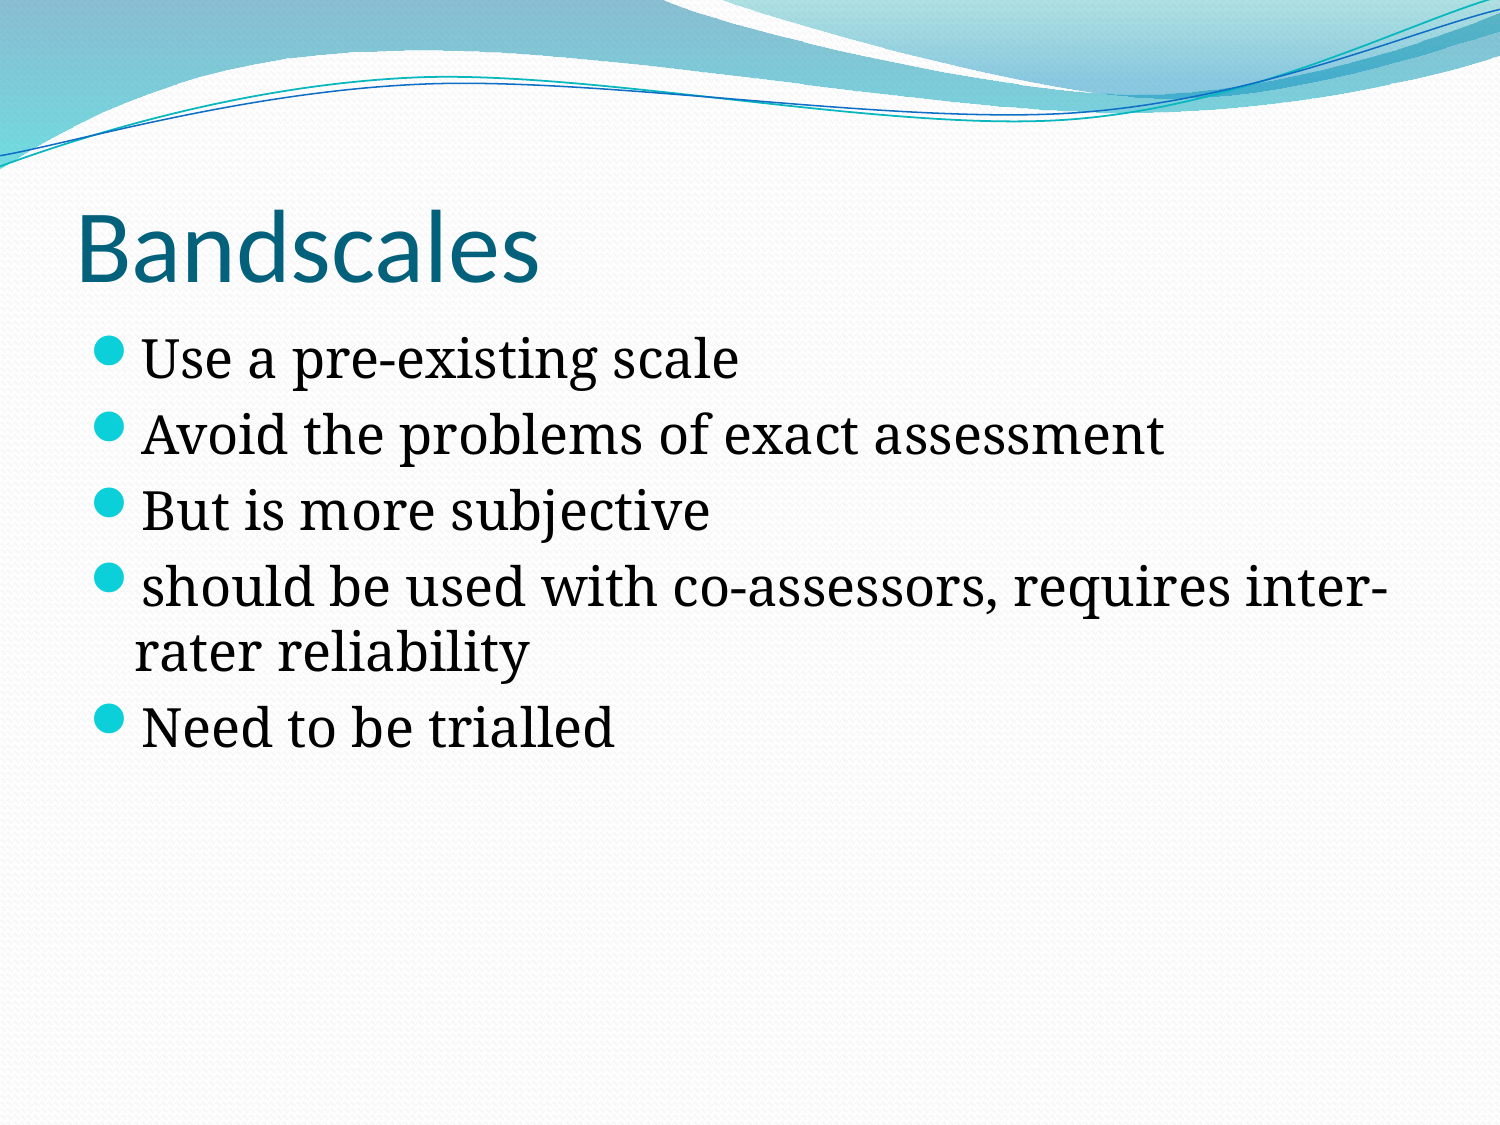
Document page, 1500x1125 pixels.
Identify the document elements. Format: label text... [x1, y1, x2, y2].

title Bandscales [75, 115, 1425, 303]
list Use a pre-existing scale Avoid the problems of exact assessment But is more subjective should be used with co-assessors, requires inter-rater reliability Need to be trialled [75, 317, 1425, 1038]
